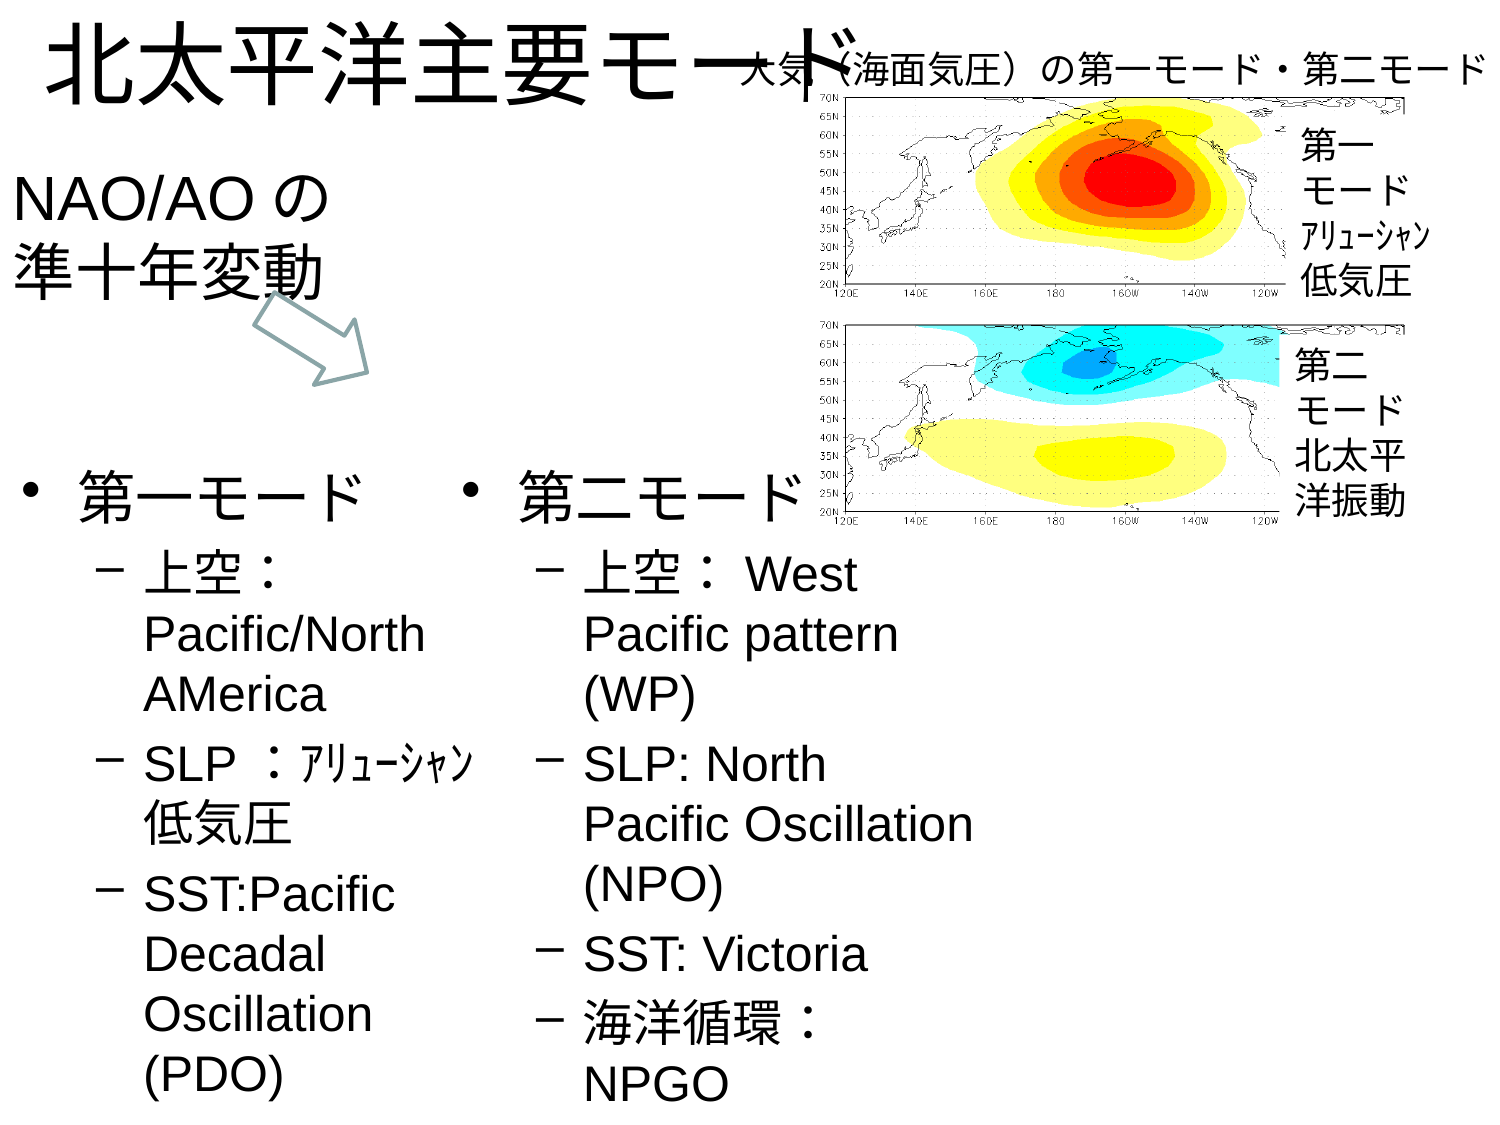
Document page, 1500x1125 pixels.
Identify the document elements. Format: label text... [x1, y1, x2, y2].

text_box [808, 38, 1452, 535]
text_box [0, 150, 377, 380]
list 第二モード 上空：West Pacific pattern (WP) SLP: North Pacific Oscillation (NPO) SST: Victoria 海洋循環：NPGO [445, 453, 994, 1001]
list 第一モード 上空：Pacific/North AMerica SLP：ｱﾘｭｰｼｬﾝ低気圧 SST:Pacific Decadal Oscillation (PDO) [5, 453, 515, 1014]
title 北太平洋主要モード [0, 0, 913, 128]
